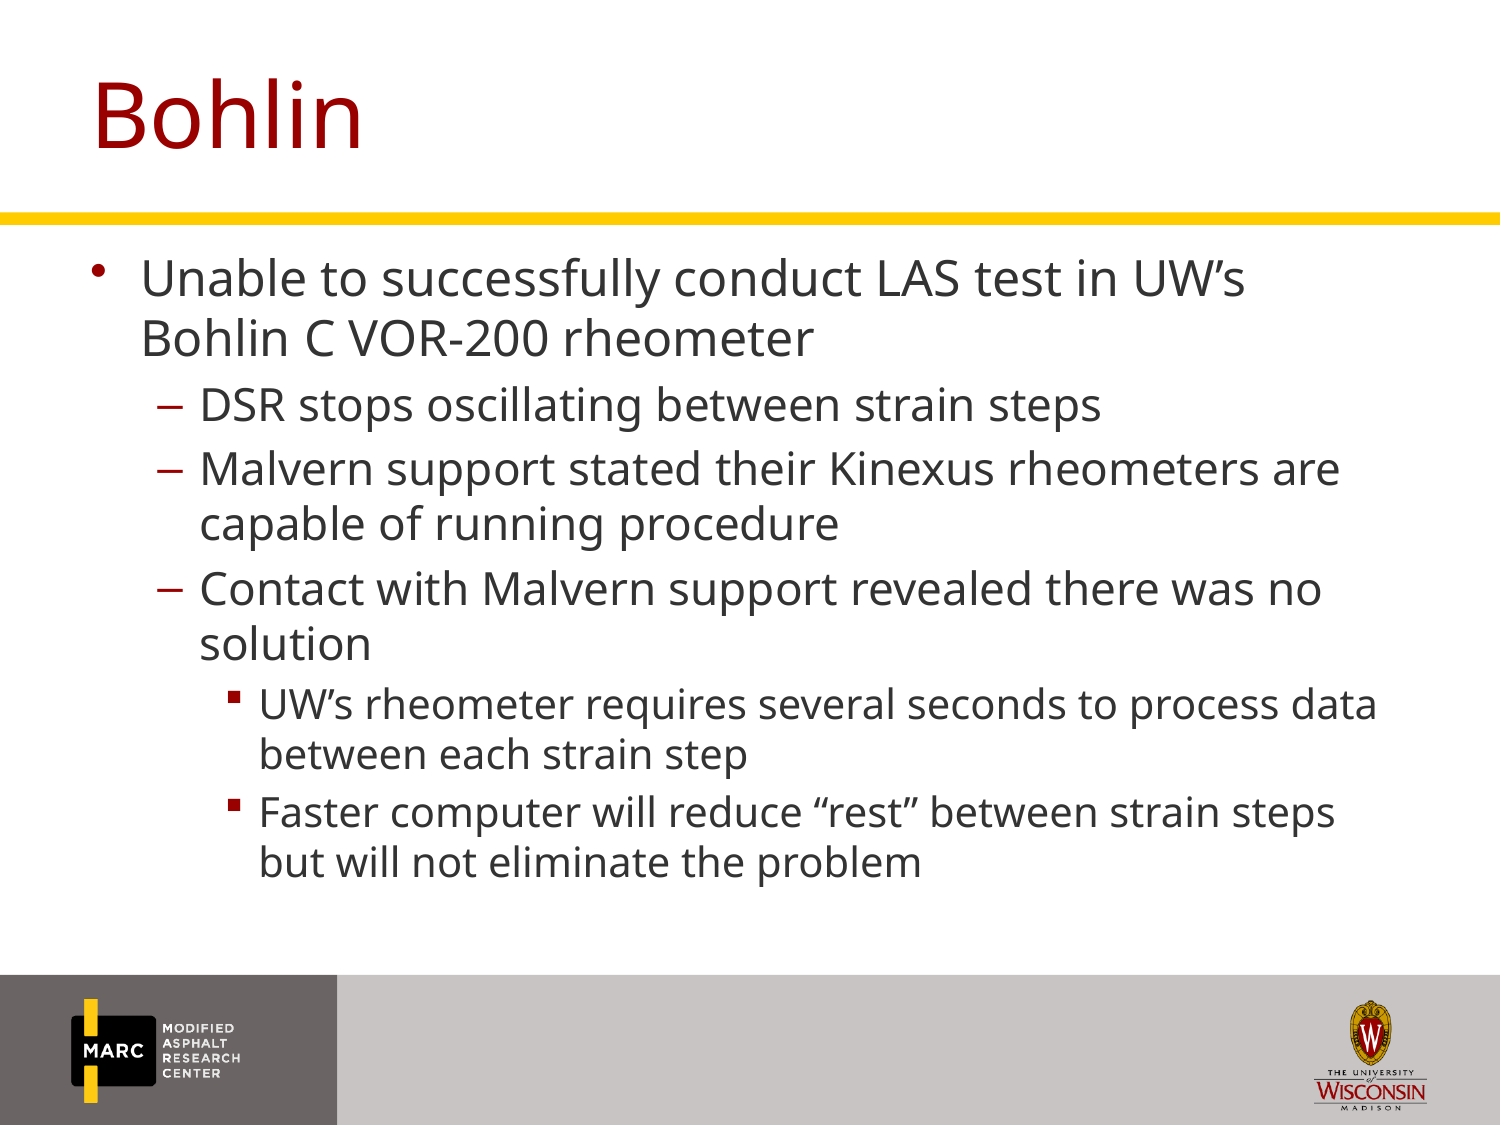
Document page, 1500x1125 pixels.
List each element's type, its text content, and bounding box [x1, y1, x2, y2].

list Unable to successfully conduct LAS test in UW’s Bohlin C VOR-200 rheometer DSR stops oscillating between strain steps Malvern support stated their Kinexus rheometers are capable of running procedure Contact with Malvern support revealed there was no solution UW’s rheometer requires several seconds to process data between each strain step Faster computer will reduce “rest” between strain steps but will not eliminate the problem [74, 238, 1426, 927]
title Bohlin [74, 47, 1426, 191]
picture [67, 994, 243, 1107]
picture [1314, 998, 1427, 1112]
